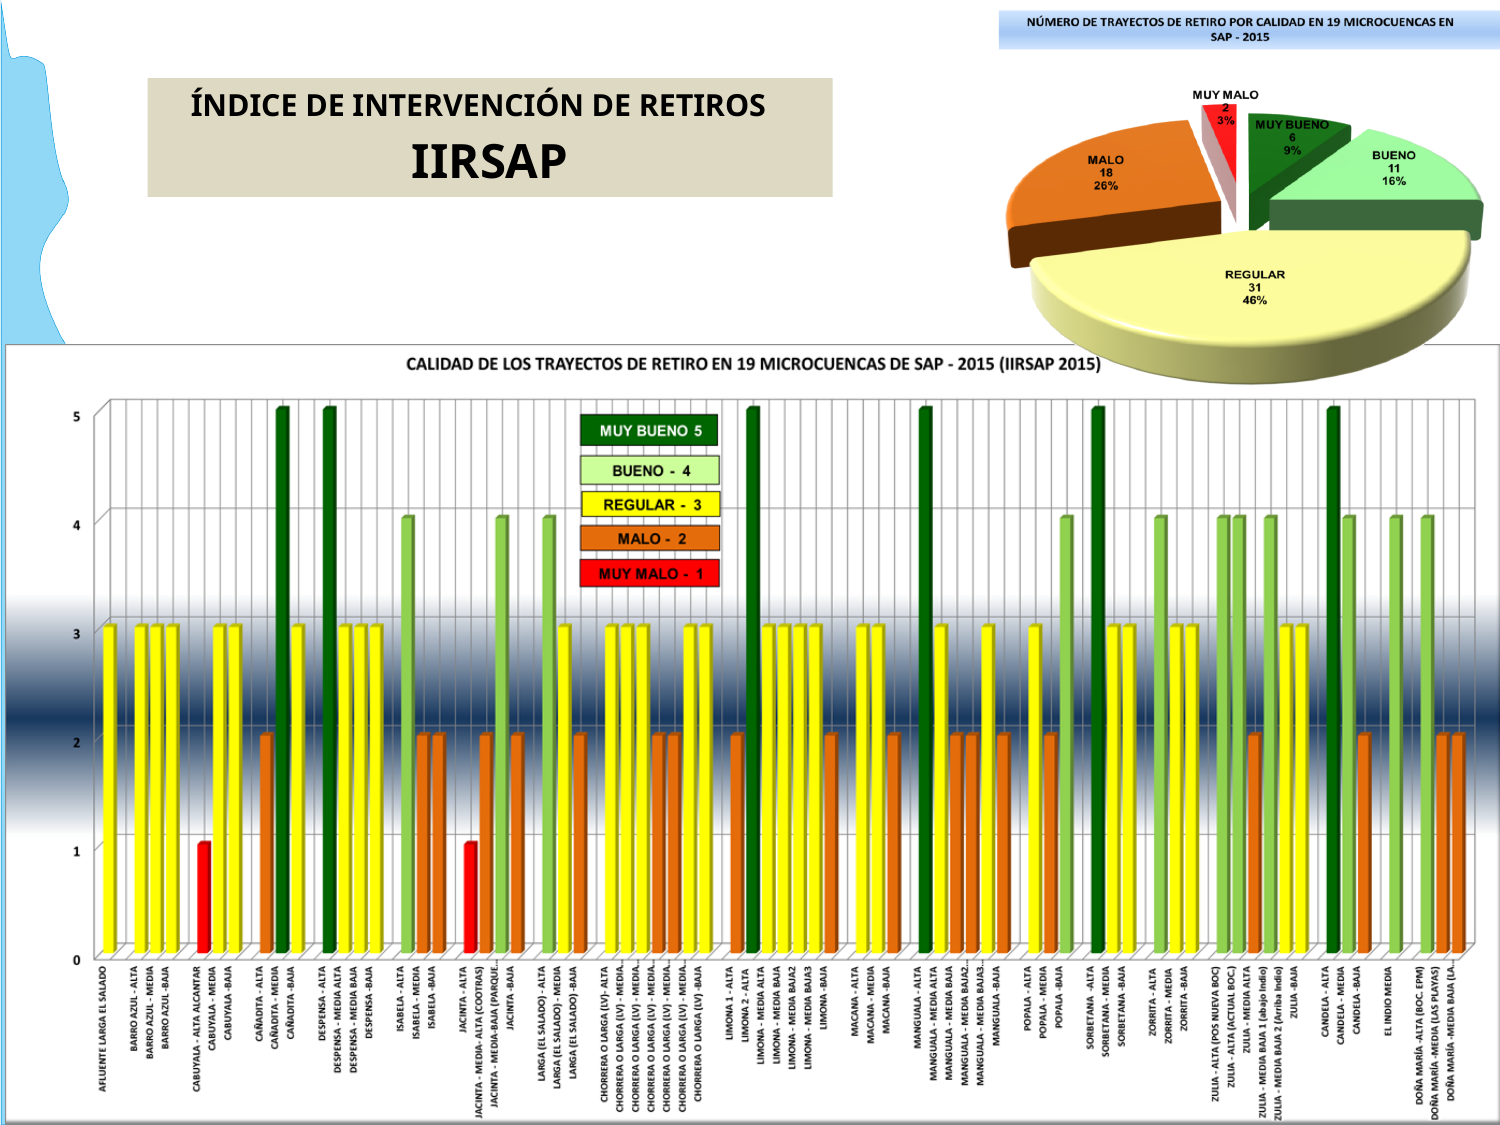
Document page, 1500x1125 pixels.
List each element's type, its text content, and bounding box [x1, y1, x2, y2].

text_box ÍNDICE DE INTERVENCIÓN DE RETIROS IIRSAP [147, 78, 833, 197]
picture [0, 0, 1500, 1125]
